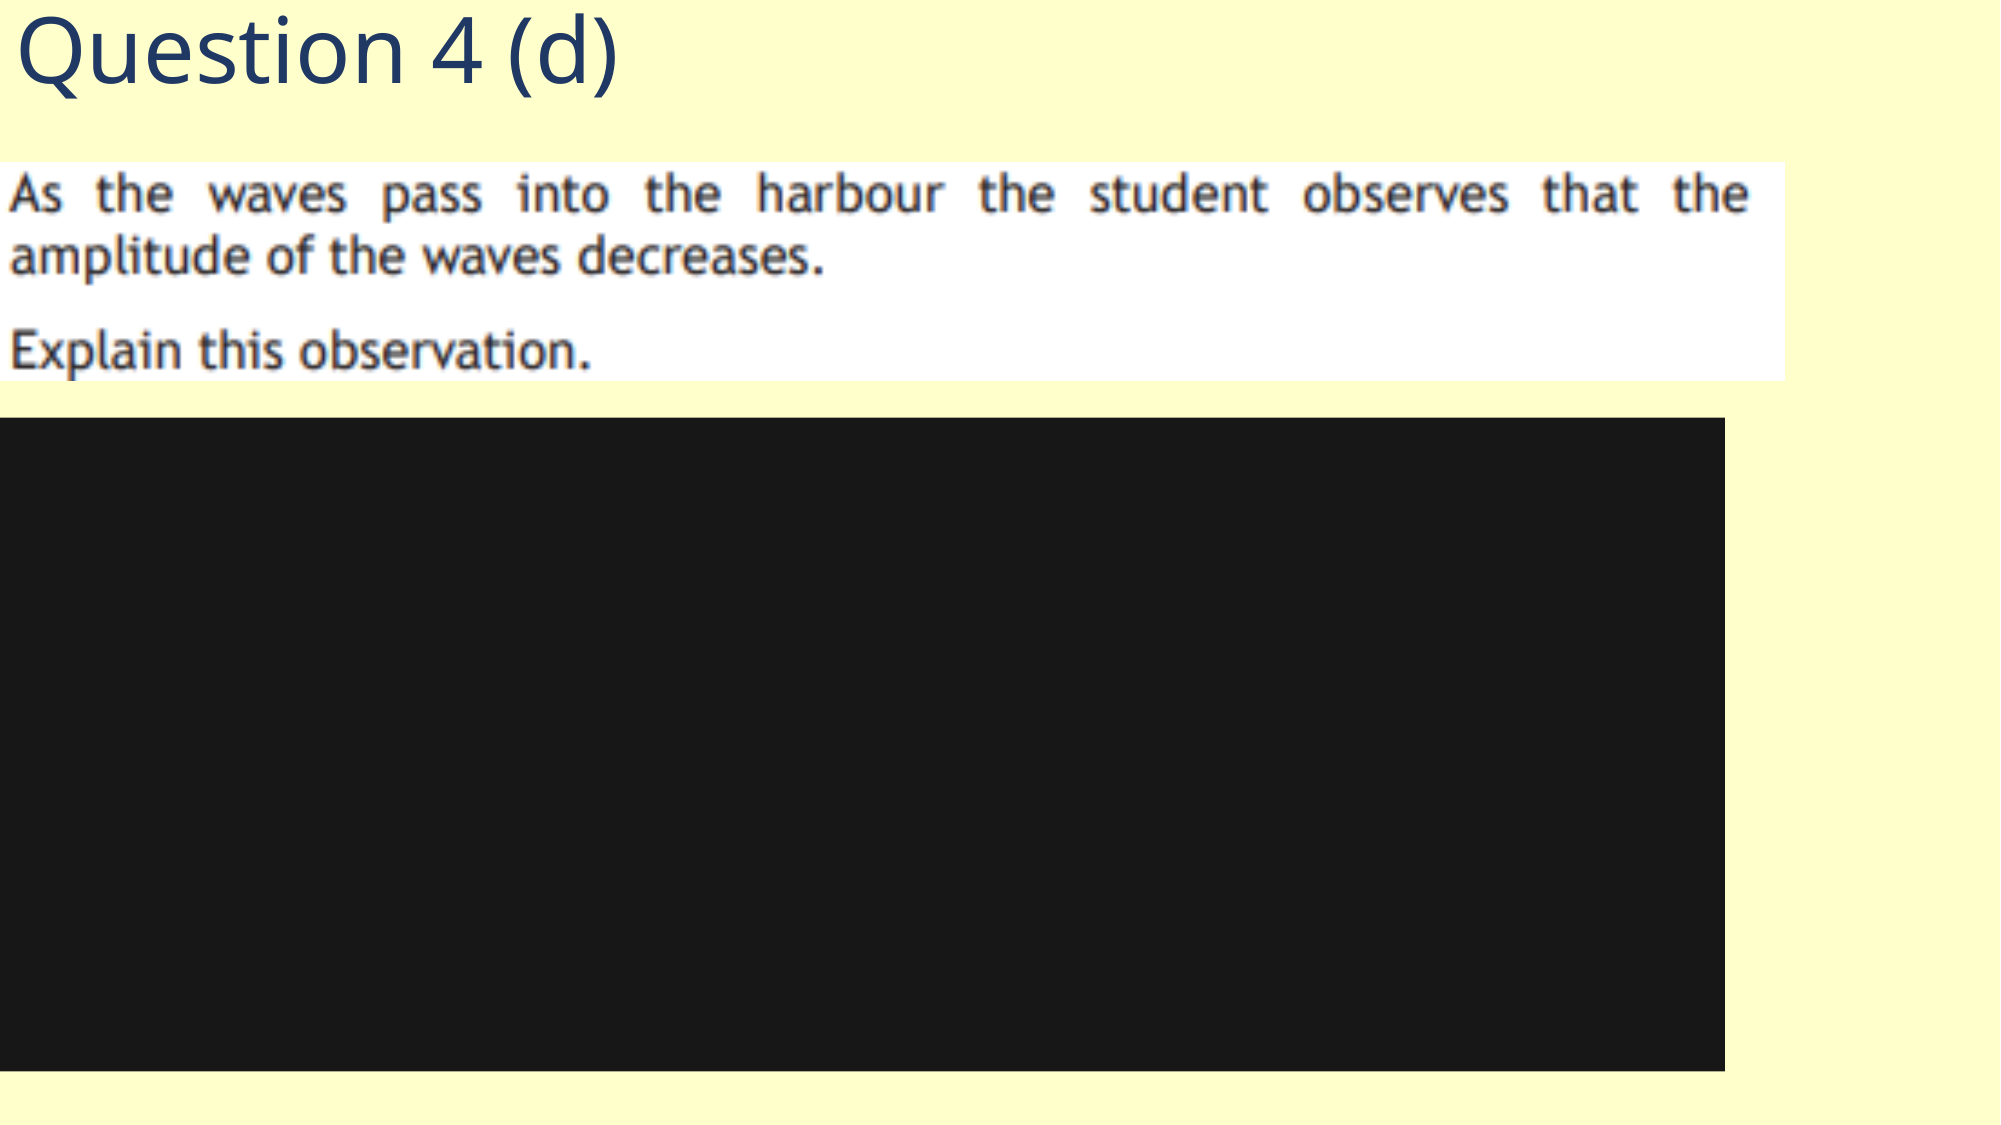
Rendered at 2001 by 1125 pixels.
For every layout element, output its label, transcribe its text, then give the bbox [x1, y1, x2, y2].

text_box [0, 417, 1726, 1072]
title Question 4 (d) [0, 0, 1725, 162]
picture [0, 162, 1785, 381]
